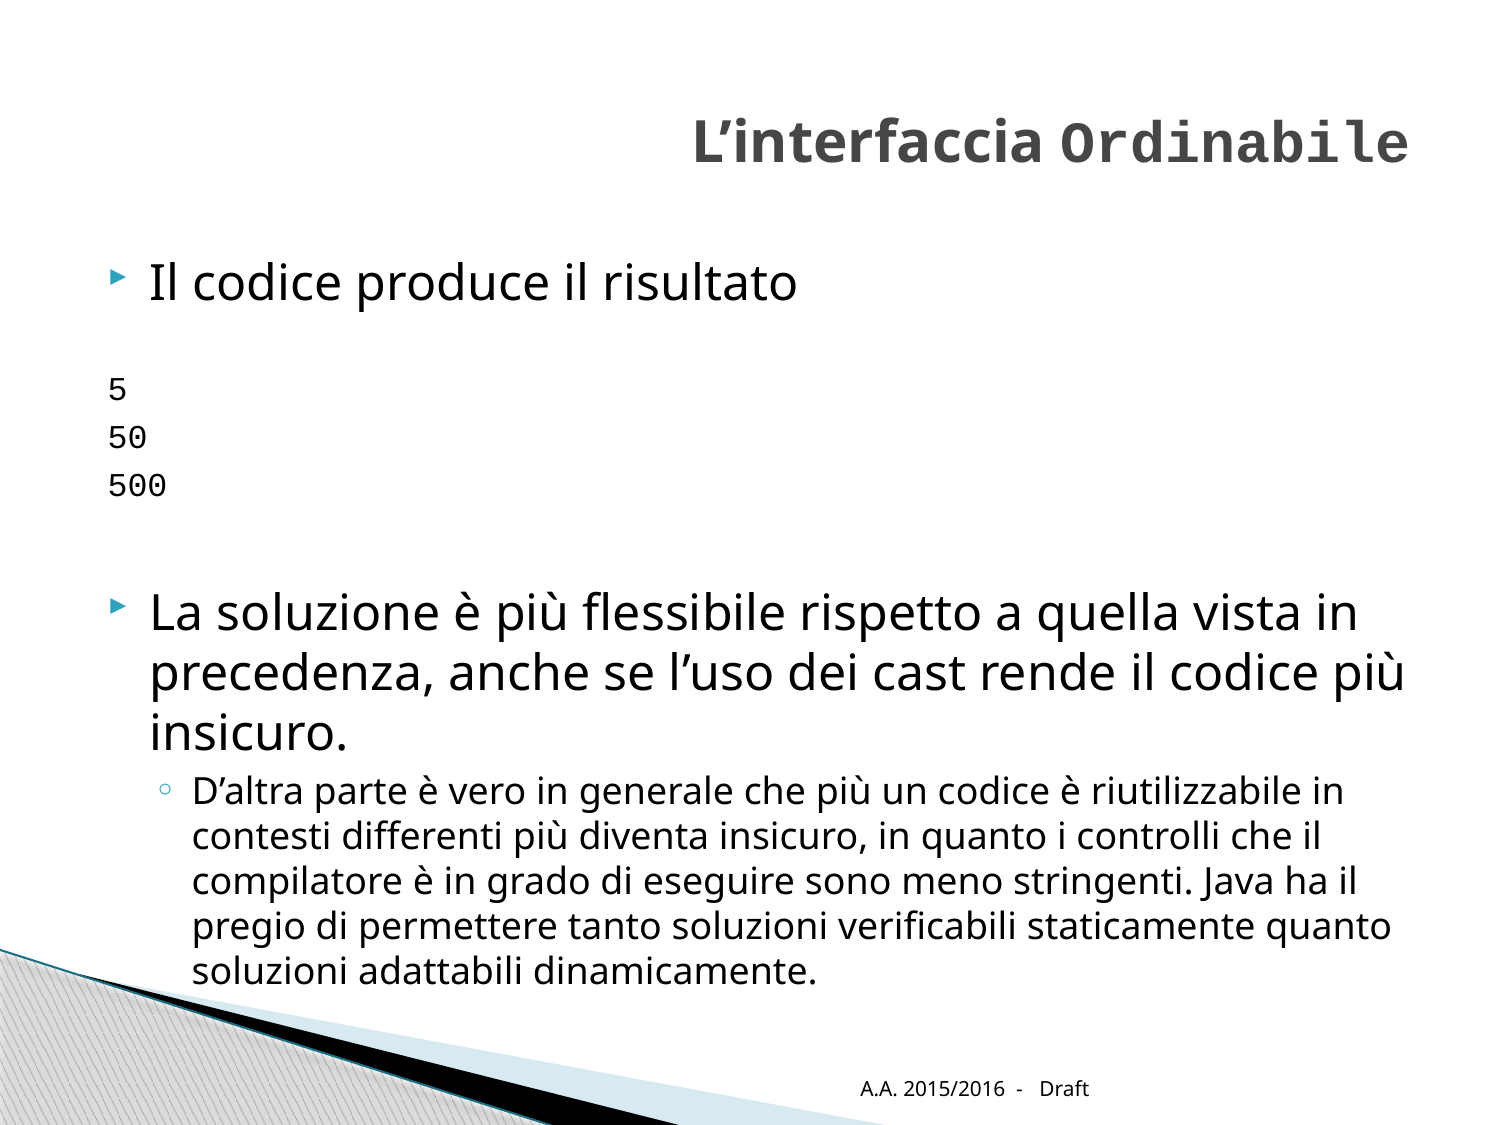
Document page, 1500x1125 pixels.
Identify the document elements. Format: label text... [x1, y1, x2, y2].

list Il codice produce il risultato 5 50 500 La soluzione è più flessibile rispetto a quella vista in precedenza, anche se l’uso dei cast rende il codice più insicuro. D’altra parte è vero in generale che più un codice è riutilizzabile in contesti differenti più diventa insicuro, in quanto i controlli che il compilatore è in grado di eseguire sono meno stringenti. Java ha il pregio di permettere tanto soluzioni verificabili staticamente quanto soluzioni adattabili dinamicamente. [75, 243, 1425, 986]
footer A.A. 2015/2016 - Draft [718, 1051, 1105, 1112]
title L’interfaccia Ordinabile [75, 45, 1425, 233]
